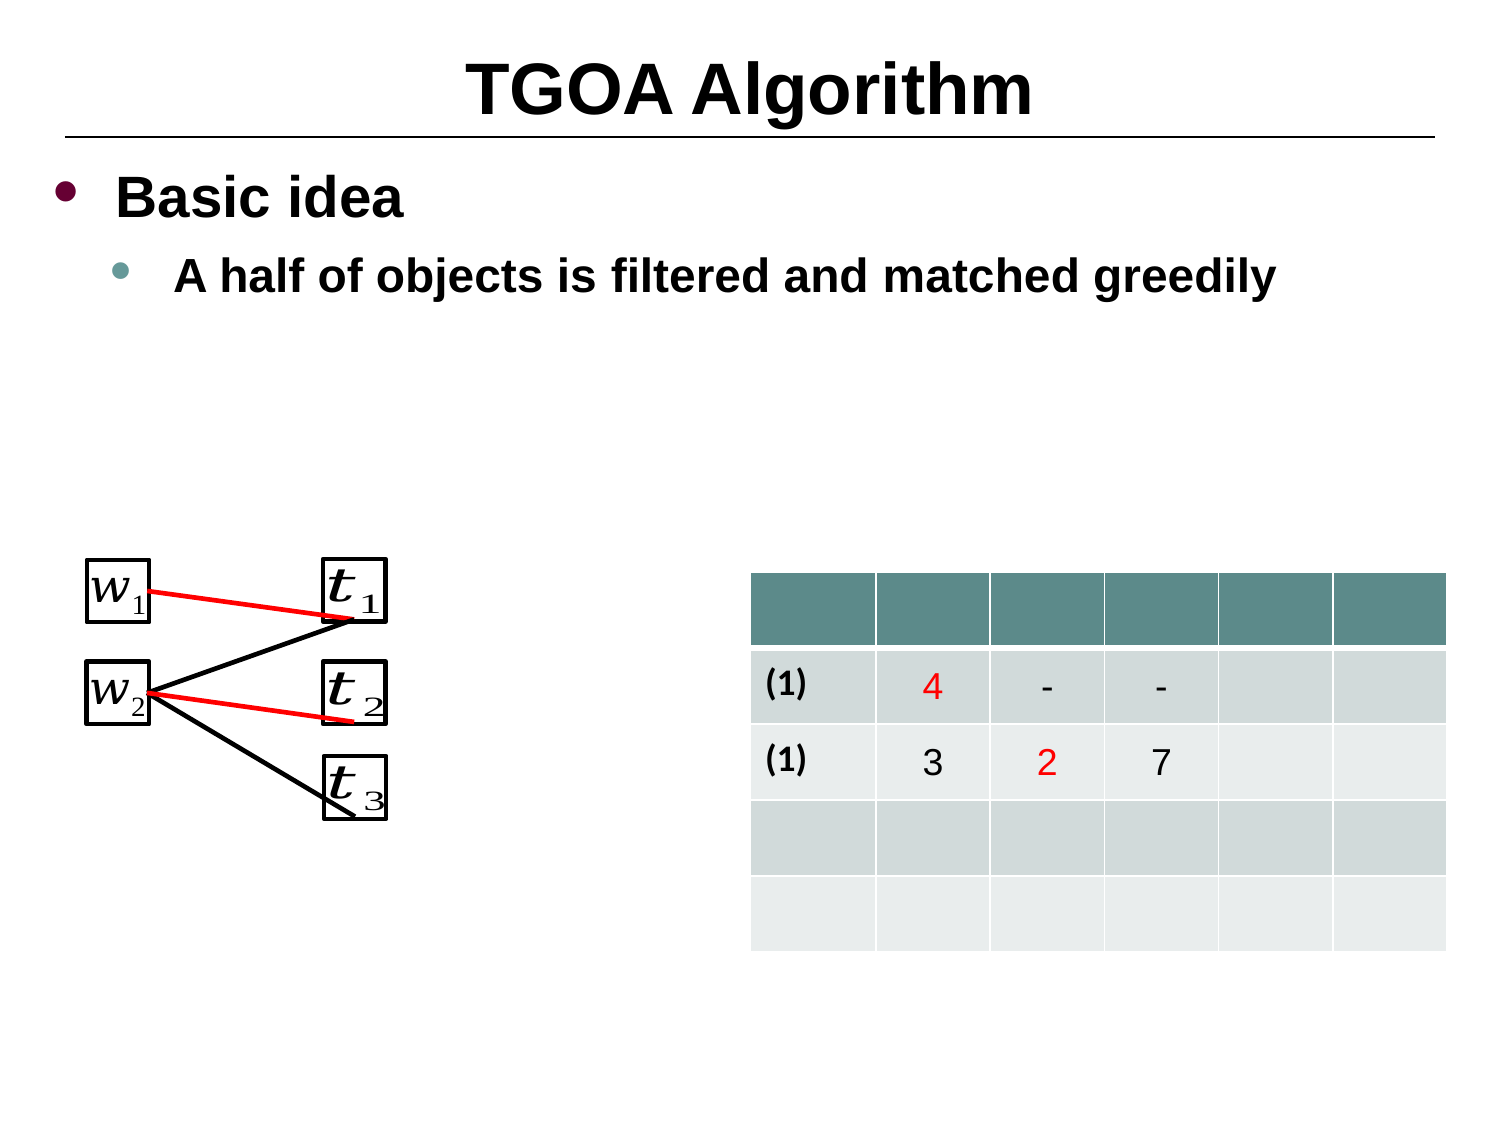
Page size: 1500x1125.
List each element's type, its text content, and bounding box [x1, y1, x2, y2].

title TGOA Algorithm [0, 16, 1500, 138]
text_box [146, 694, 326, 788]
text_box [146, 589, 326, 691]
